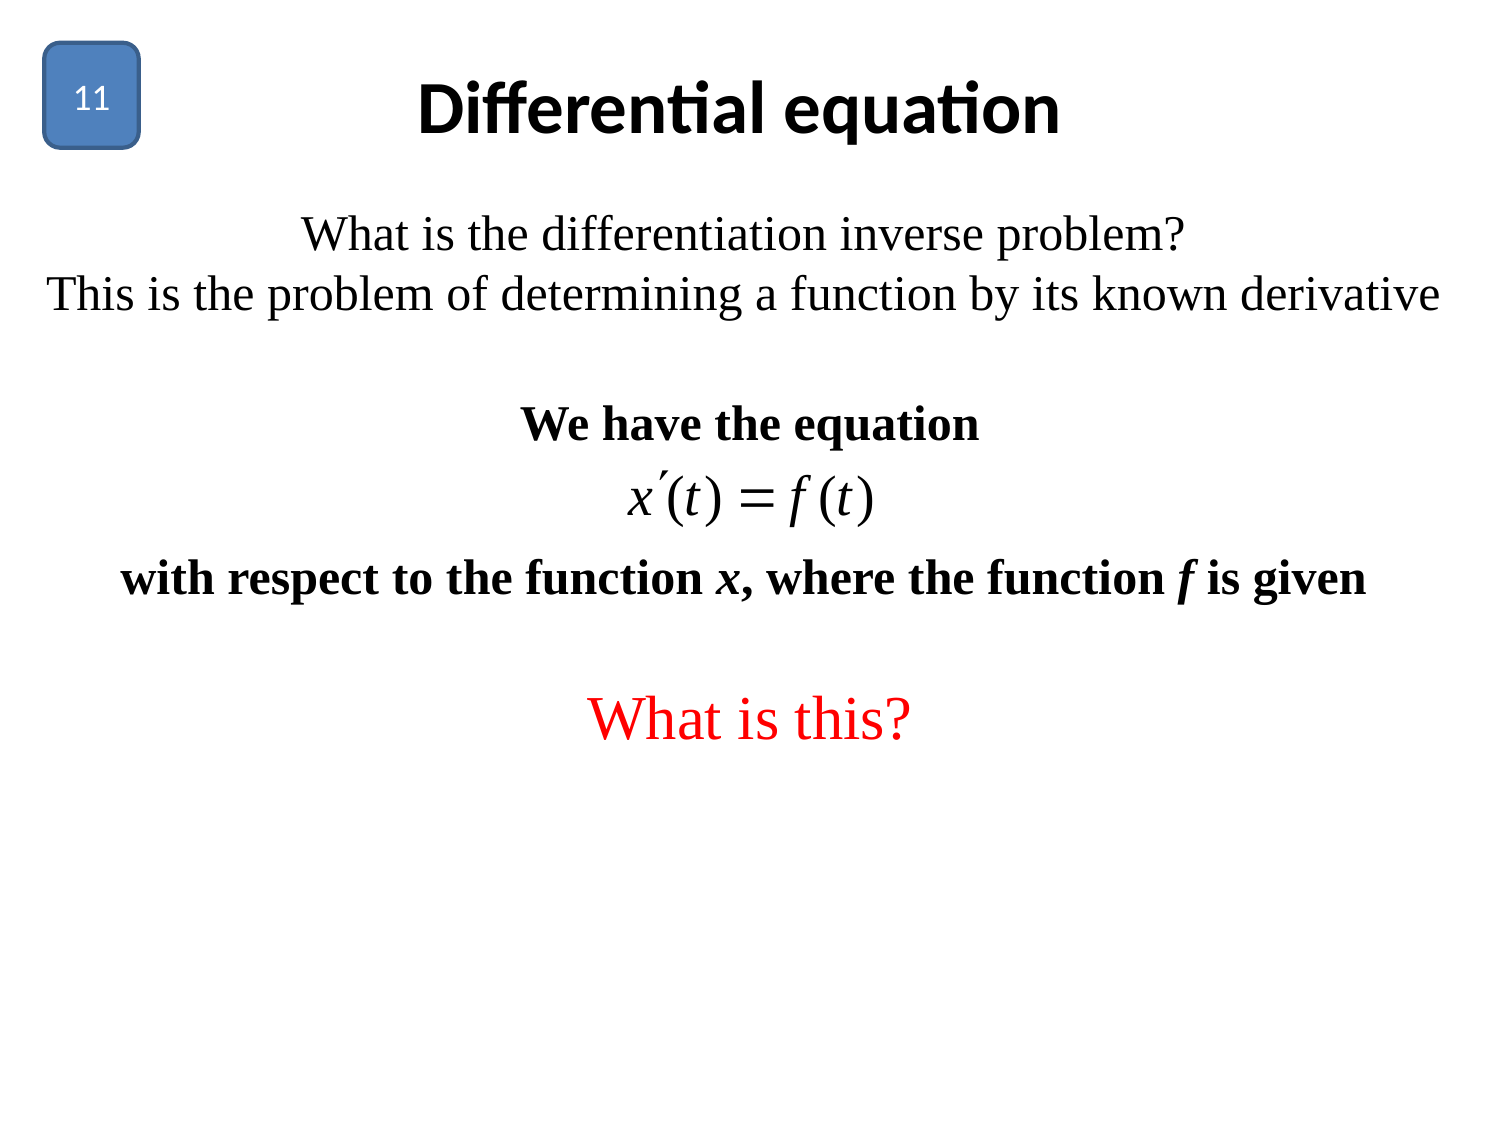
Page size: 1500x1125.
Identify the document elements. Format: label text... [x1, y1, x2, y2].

text_box 11 [42, 75, 141, 150]
list What is the differentiation inverse problem? This is the problem of determining a function by its known derivative We have the equation with respect to the function x, where the function f is given What is this? [0, 192, 1500, 1118]
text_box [616, 462, 884, 540]
text_box [0, 1, 1500, 75]
title Differential equation [64, 75, 1415, 163]
